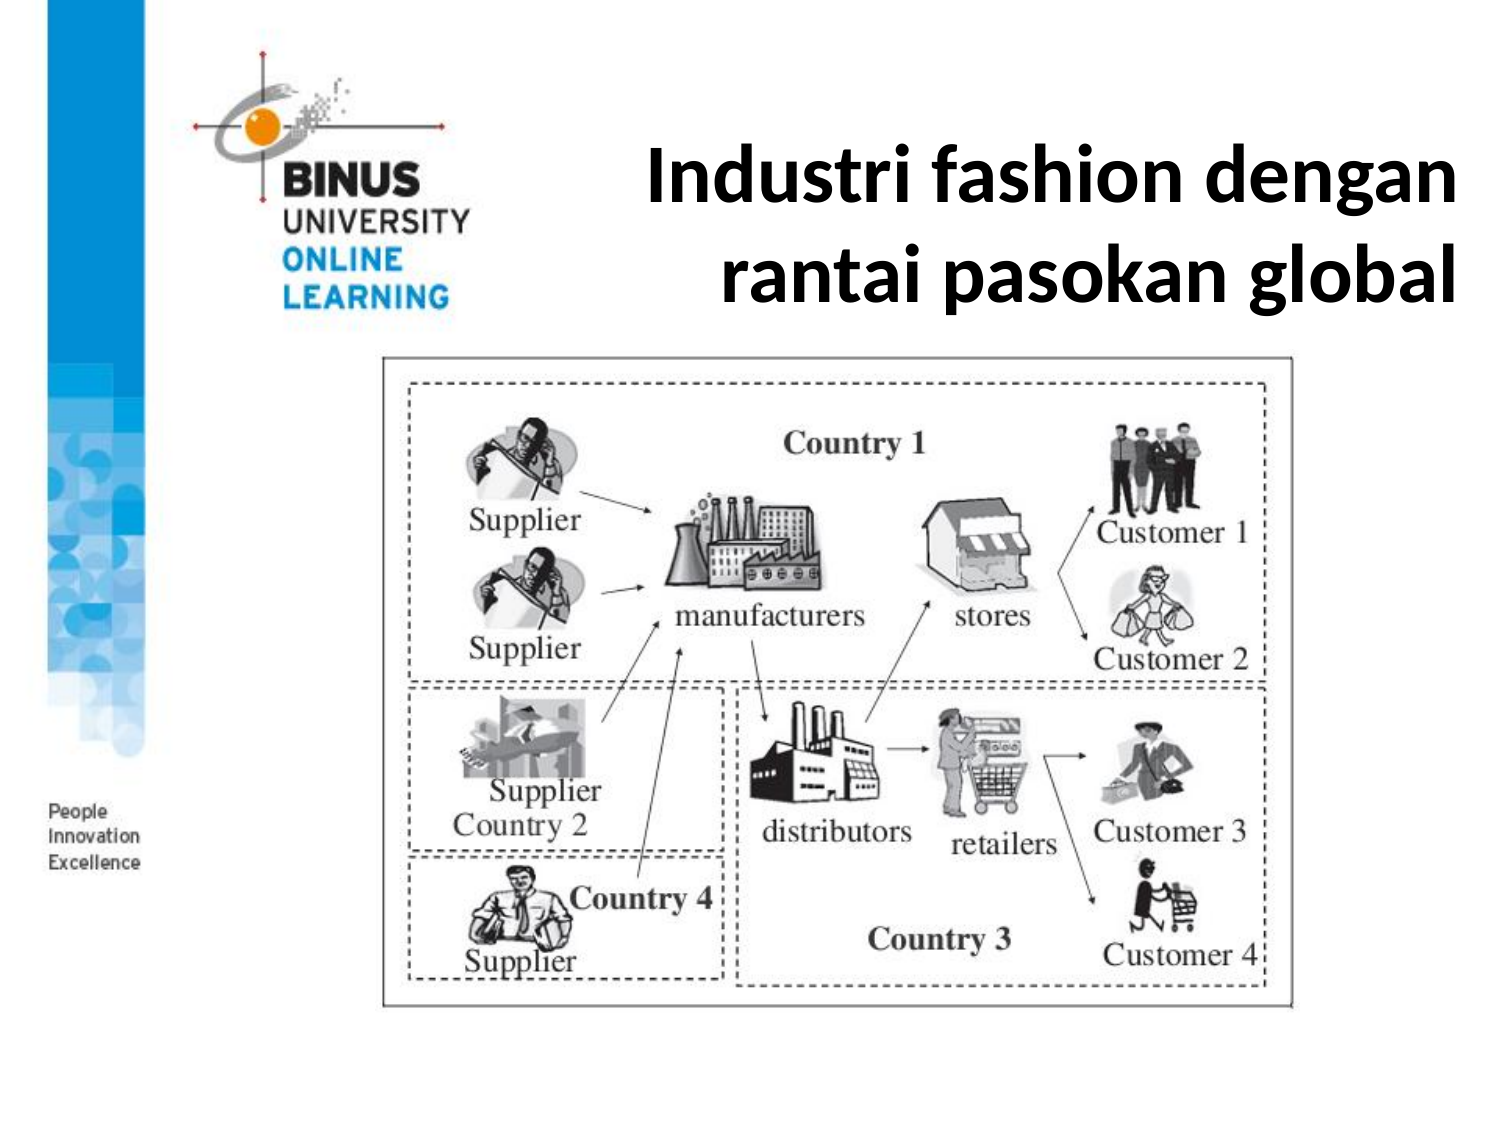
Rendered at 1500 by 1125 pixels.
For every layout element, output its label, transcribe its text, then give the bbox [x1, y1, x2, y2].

title Industri fashion dengan rantai pasokan global [549, 125, 1475, 313]
picture [0, 0, 1500, 1125]
